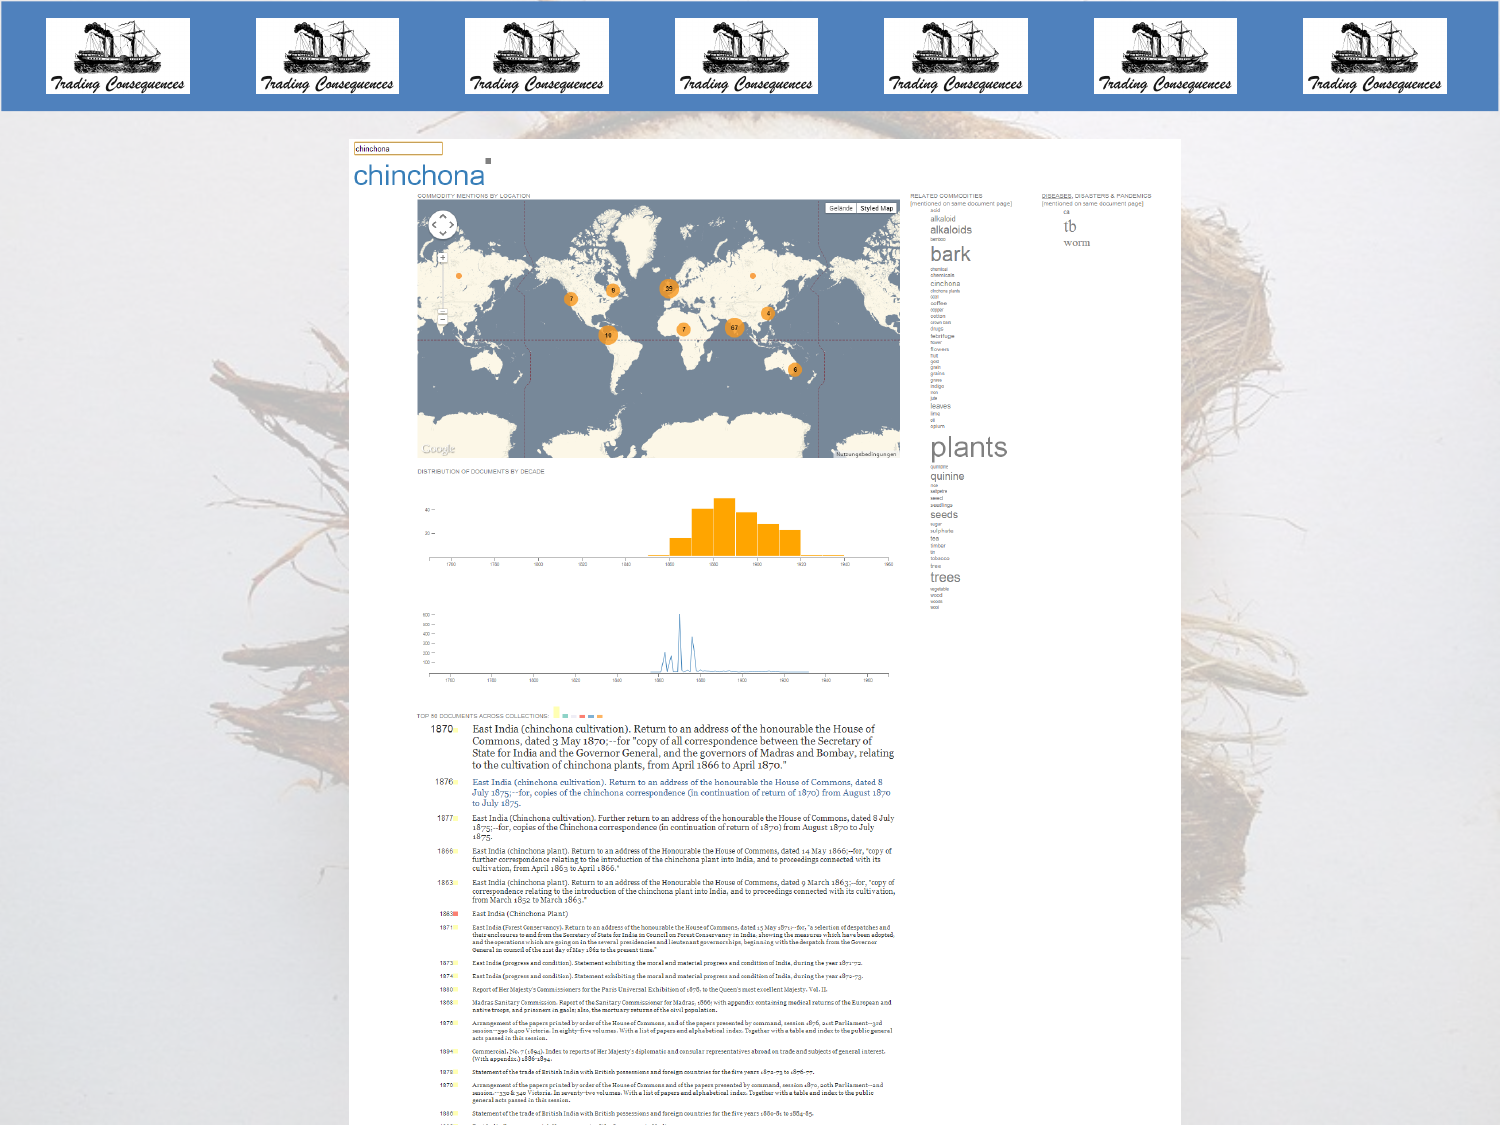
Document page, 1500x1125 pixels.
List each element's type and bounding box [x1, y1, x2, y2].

list [0, 139, 1500, 1125]
text_box [1, 1, 1499, 112]
